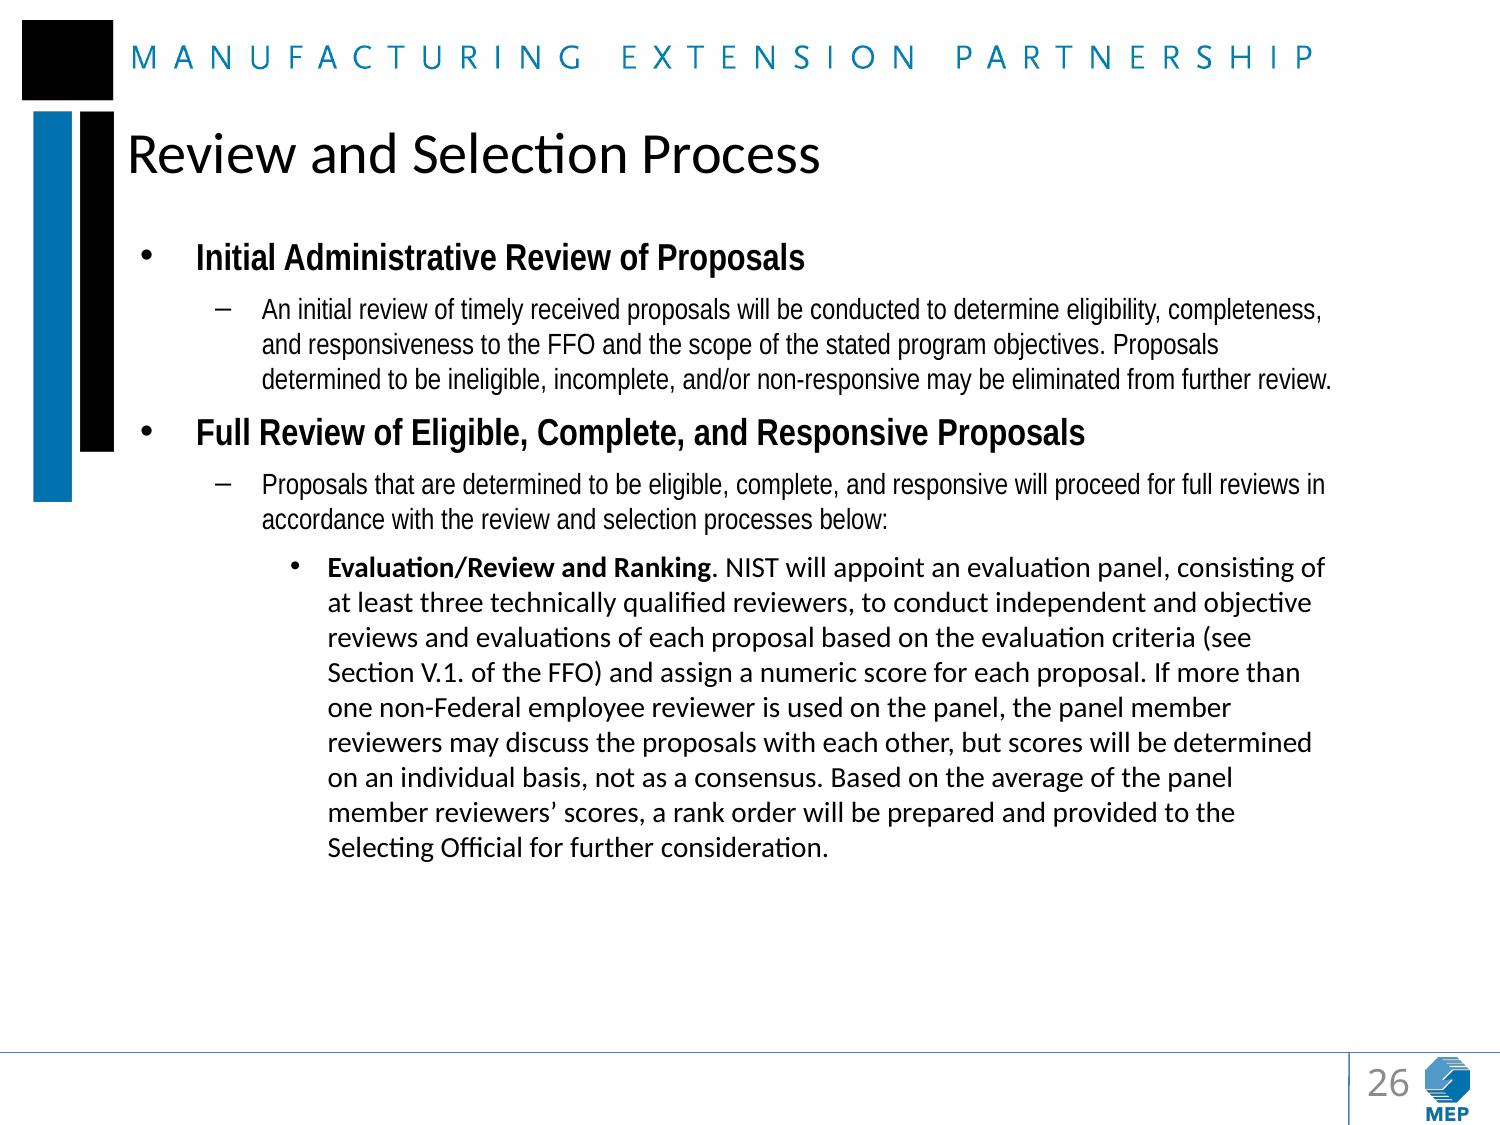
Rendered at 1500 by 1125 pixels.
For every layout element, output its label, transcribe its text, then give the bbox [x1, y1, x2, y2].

list Initial Administrative Review of Proposals An initial review of timely received proposals will be conducted to determine eligibility, completeness, and responsiveness to the FFO and the scope of the stated program objectives. Proposals determined to be ineligible, incomplete, and/or non-responsive may be eliminated from further review. Full Review of Eligible, Complete, and Responsive Proposals Proposals that are determined to be eligible, complete, and responsive will proceed for full reviews in accordance with the review and selection processes below: Evaluation/Review and Ranking. NIST will appoint an evaluation panel, consisting of at least three technically qualified reviewers, to conduct independent and objective reviews and evaluations of each proposal based on the evaluation criteria (see Section V.1. of the FFO) and assign a numeric score for each proposal. If more than one non-Federal employee reviewer is used on the panel, the panel member reviewers may discuss the proposals with each other, but scores will be determined on an individual basis, not as a consensus. Based on the average of the panel member reviewers’ scores, a rank order will be prepared and provided to the Selecting Official for further consideration. [125, 224, 1350, 1038]
slide_number 26 [1074, 1066, 1425, 1103]
title Review and Selection Process [112, 99, 1350, 200]
picture [129, 43, 1314, 70]
picture [1425, 1057, 1470, 1121]
picture [22, 20, 114, 502]
picture [855, 48, 871, 66]
